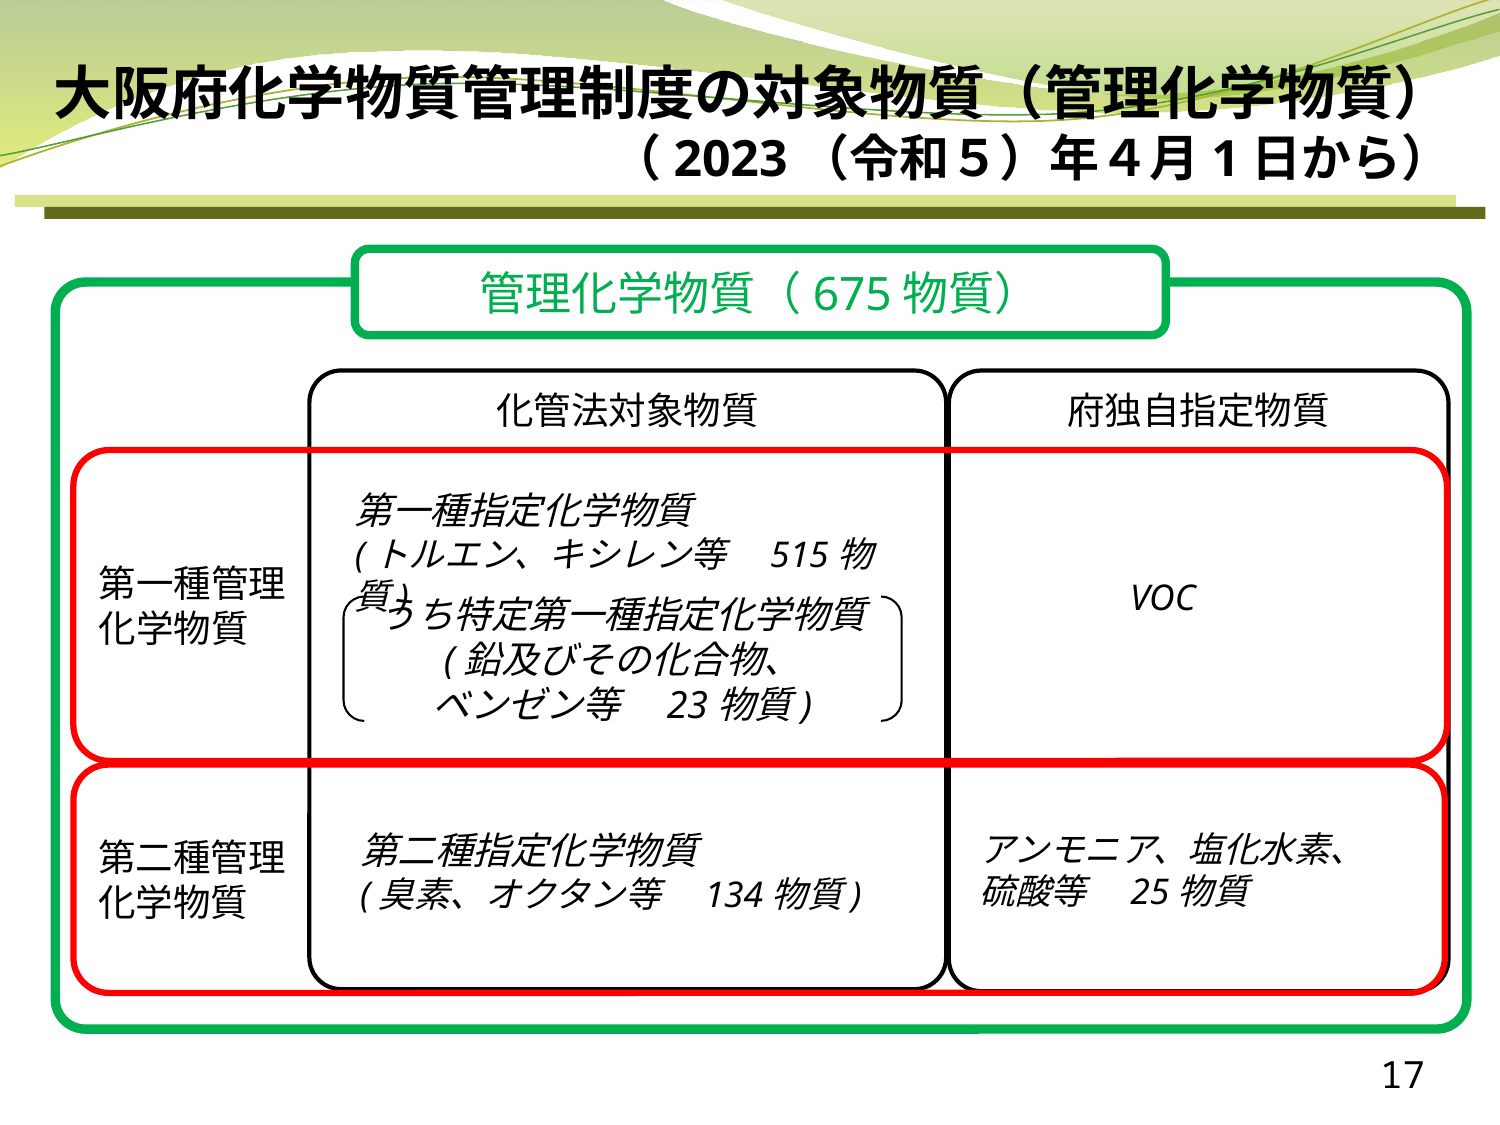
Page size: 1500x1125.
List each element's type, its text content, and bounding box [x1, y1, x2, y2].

text_box うち特定第一種指定化学物質 (鉛及びその化合物、 ベンゼン等 23物質) [342, 595, 903, 722]
text_box [43, 206, 1486, 220]
text_box [14, 194, 1457, 208]
text_box [54, 281, 1468, 1031]
slide_number 17 [1299, 1042, 1425, 1103]
text_box 管理化学物質（675物質） [353, 247, 1167, 337]
text_box 大阪府化学物質管理制度の対象物質（管理化学物質） （2023（令和５）年４月1日から） [39, 49, 1456, 200]
